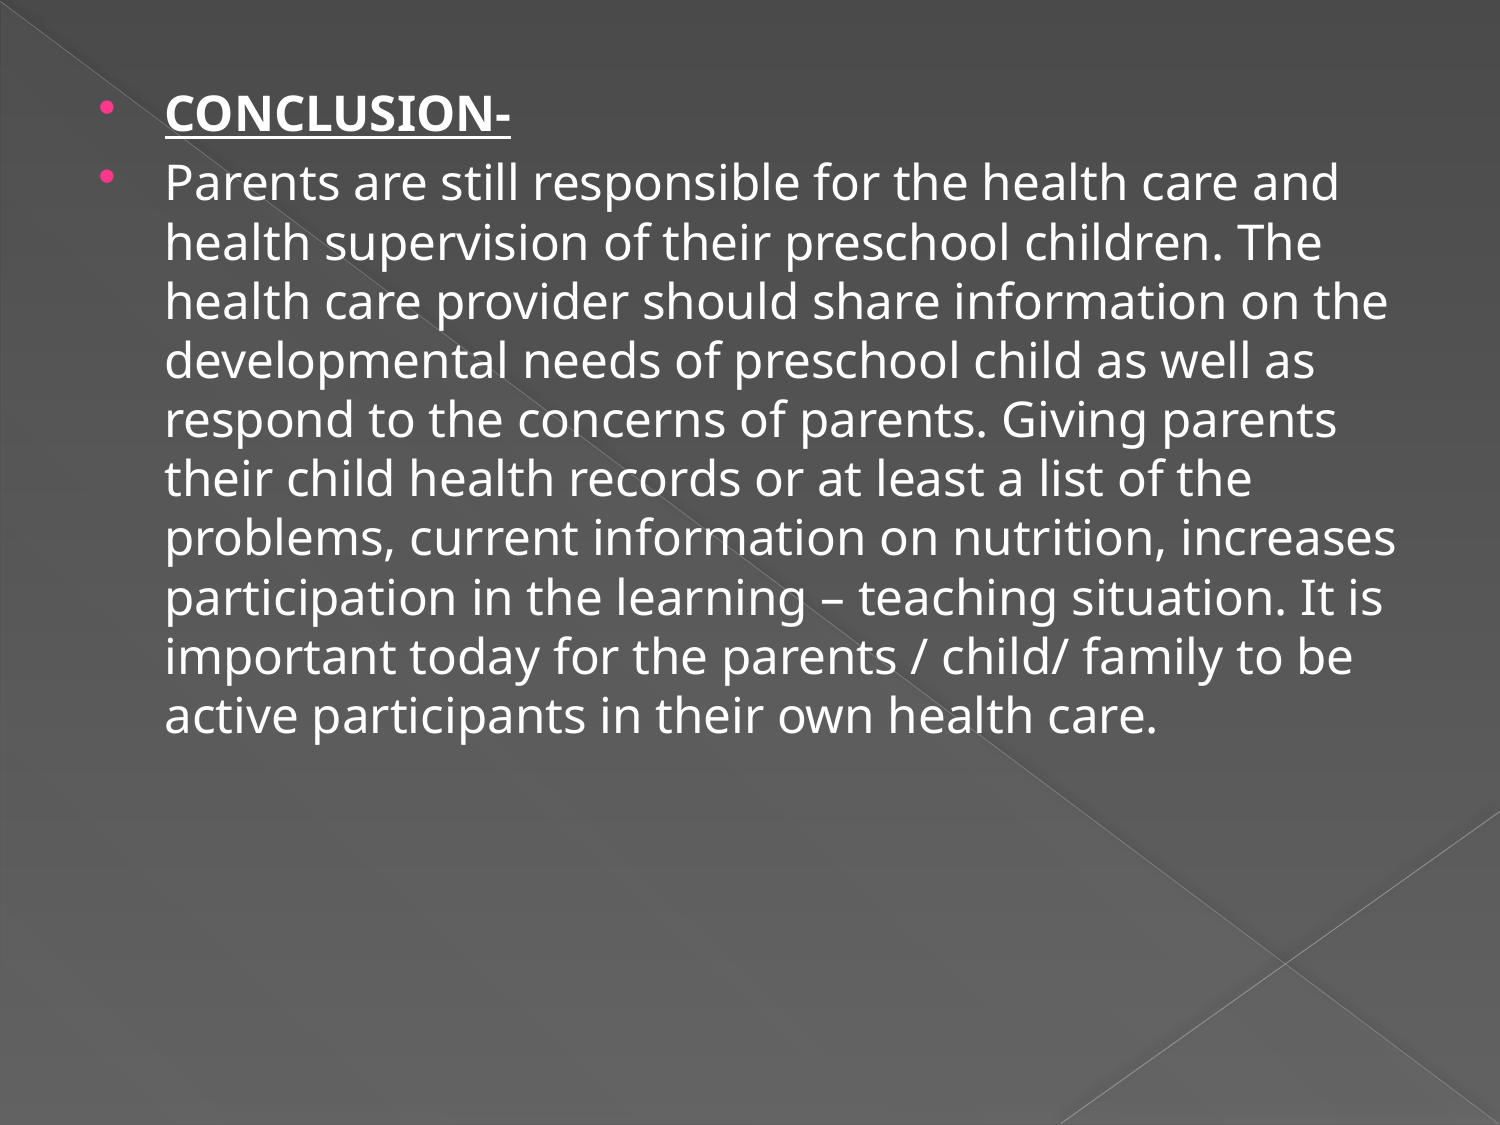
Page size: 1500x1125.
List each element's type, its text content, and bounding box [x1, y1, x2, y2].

list CONCLUSION- Parents are still responsible for the health care and health supervision of their preschool children. The health care provider should share information on the developmental needs of preschool child as well as respond to the concerns of parents. Giving parents their child health records or at least a list of the problems, current information on nutrition, increases participation in the learning – teaching situation. It is important today for the parents / child/ family to be active participants in their own health care. [75, 75, 1425, 825]
